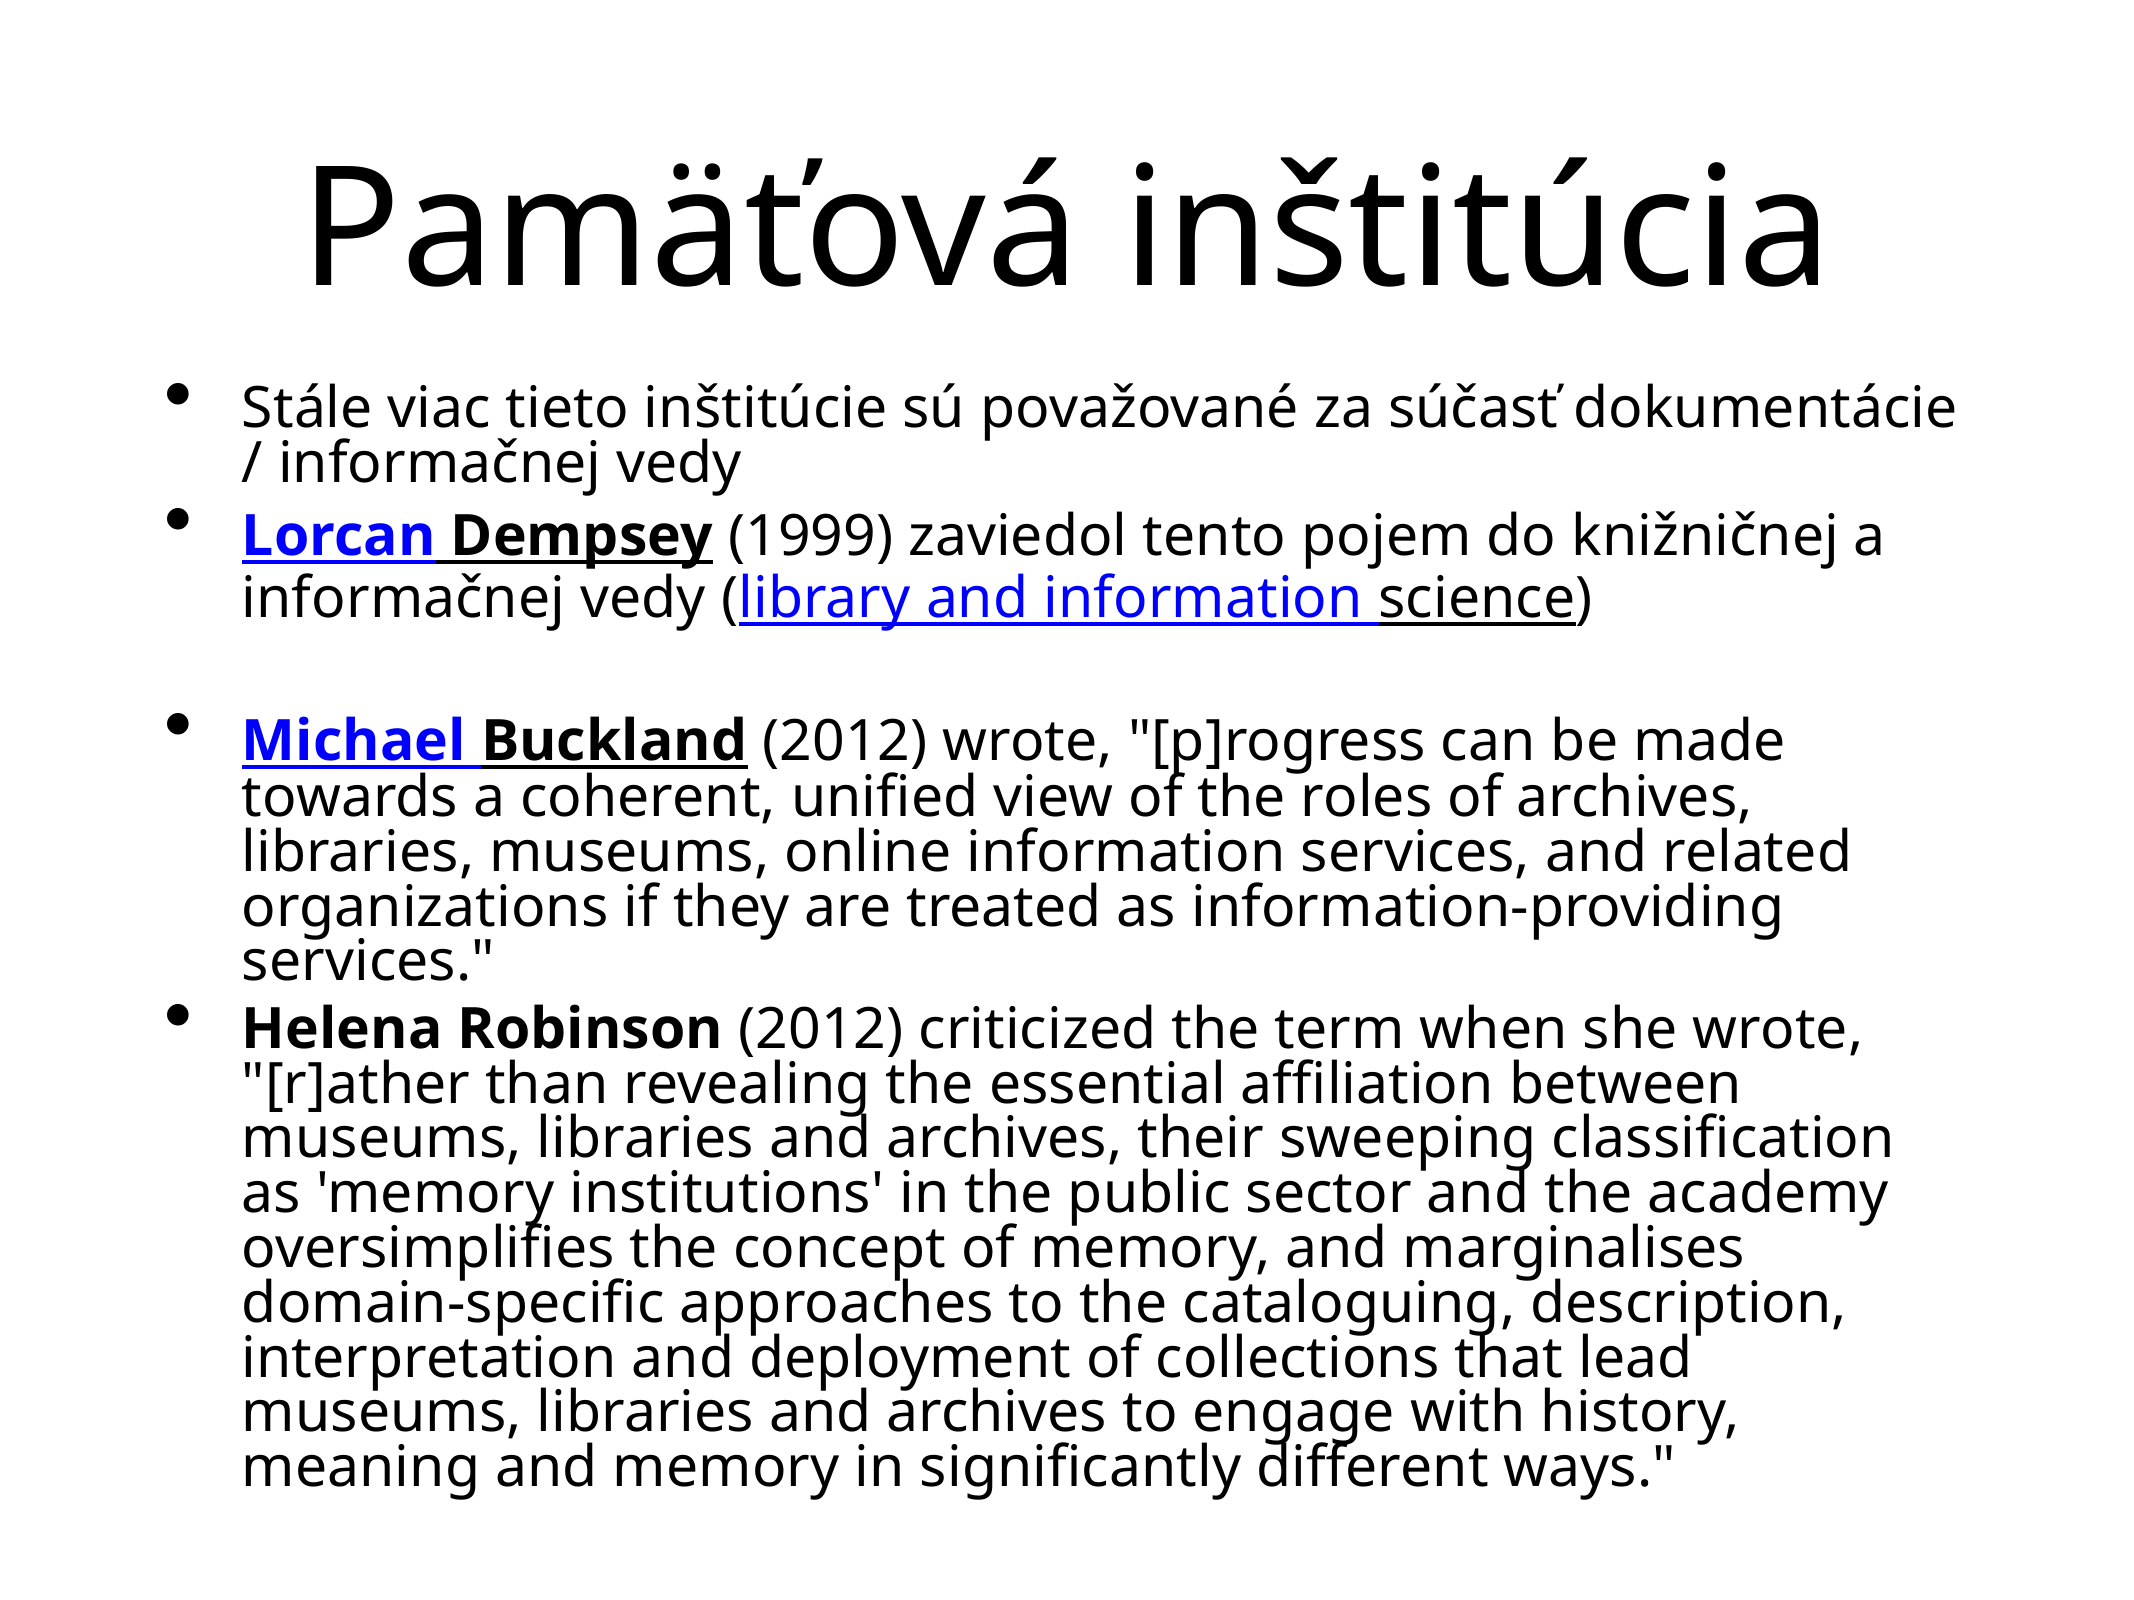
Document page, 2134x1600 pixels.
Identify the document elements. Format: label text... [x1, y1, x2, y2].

title Pamäťová inštitúcia [155, 41, 1978, 397]
list Stále viac tieto inštitúcie sú považované za súčasť dokumentácie / informačnej vedy Lorcan Dempsey (1999) zaviedol tento pojem do knižničnej a informačnej vedy (library and information science) Michael Buckland (2012) wrote, "[p]rogress can be made towards a coherent, unified view of the roles of archives, libraries, museums, online information services, and related organizations if they are treated as information-providing services." Helena Robinson (2012) criticized the term when she wrote, "[r]ather than revealing the essential affiliation between museums, libraries and archives, their sweeping classification as 'memory institutions' in the public sector and the academy oversimplifies the concept of memory, and marginalises domain-specific approaches to the cataloguing, description, interpretation and deployment of collections that lead museums, libraries and archives to engage with history, meaning and memory in significantly different ways." [155, 424, 1978, 1457]
